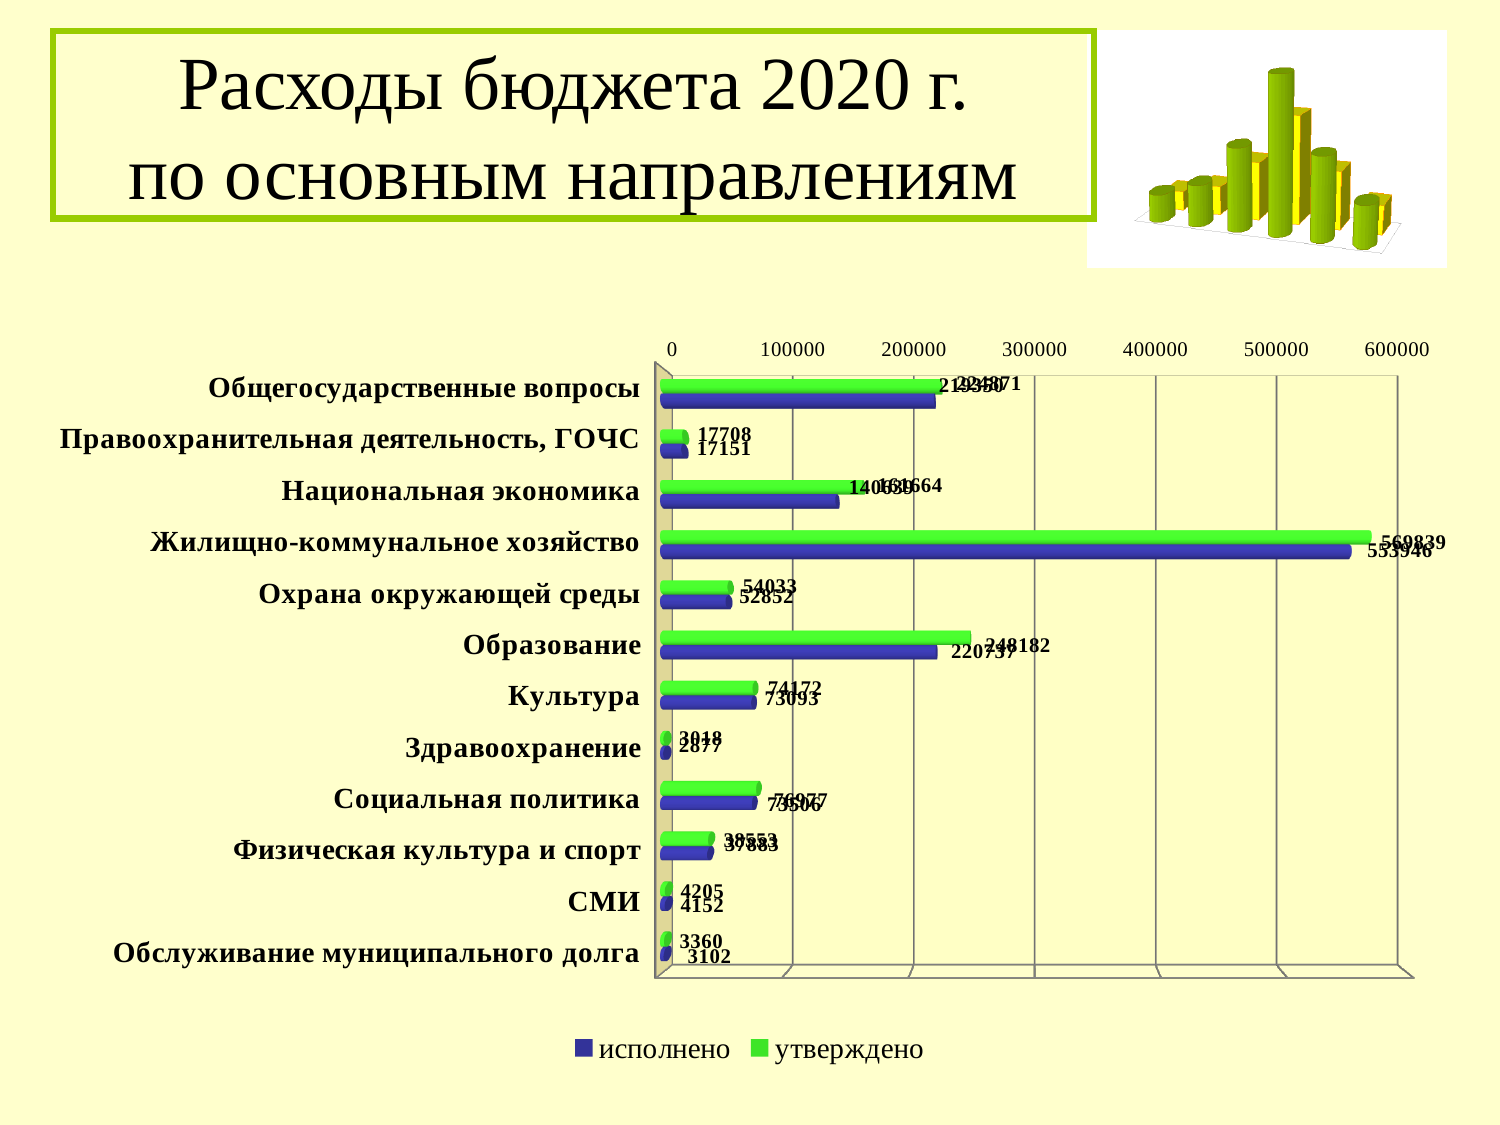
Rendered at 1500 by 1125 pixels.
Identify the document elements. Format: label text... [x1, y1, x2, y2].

chart [41, 290, 1459, 1071]
title Расходы бюджета 2020 г. по основным направлениям [50, 28, 1097, 222]
picture [1087, 30, 1447, 268]
